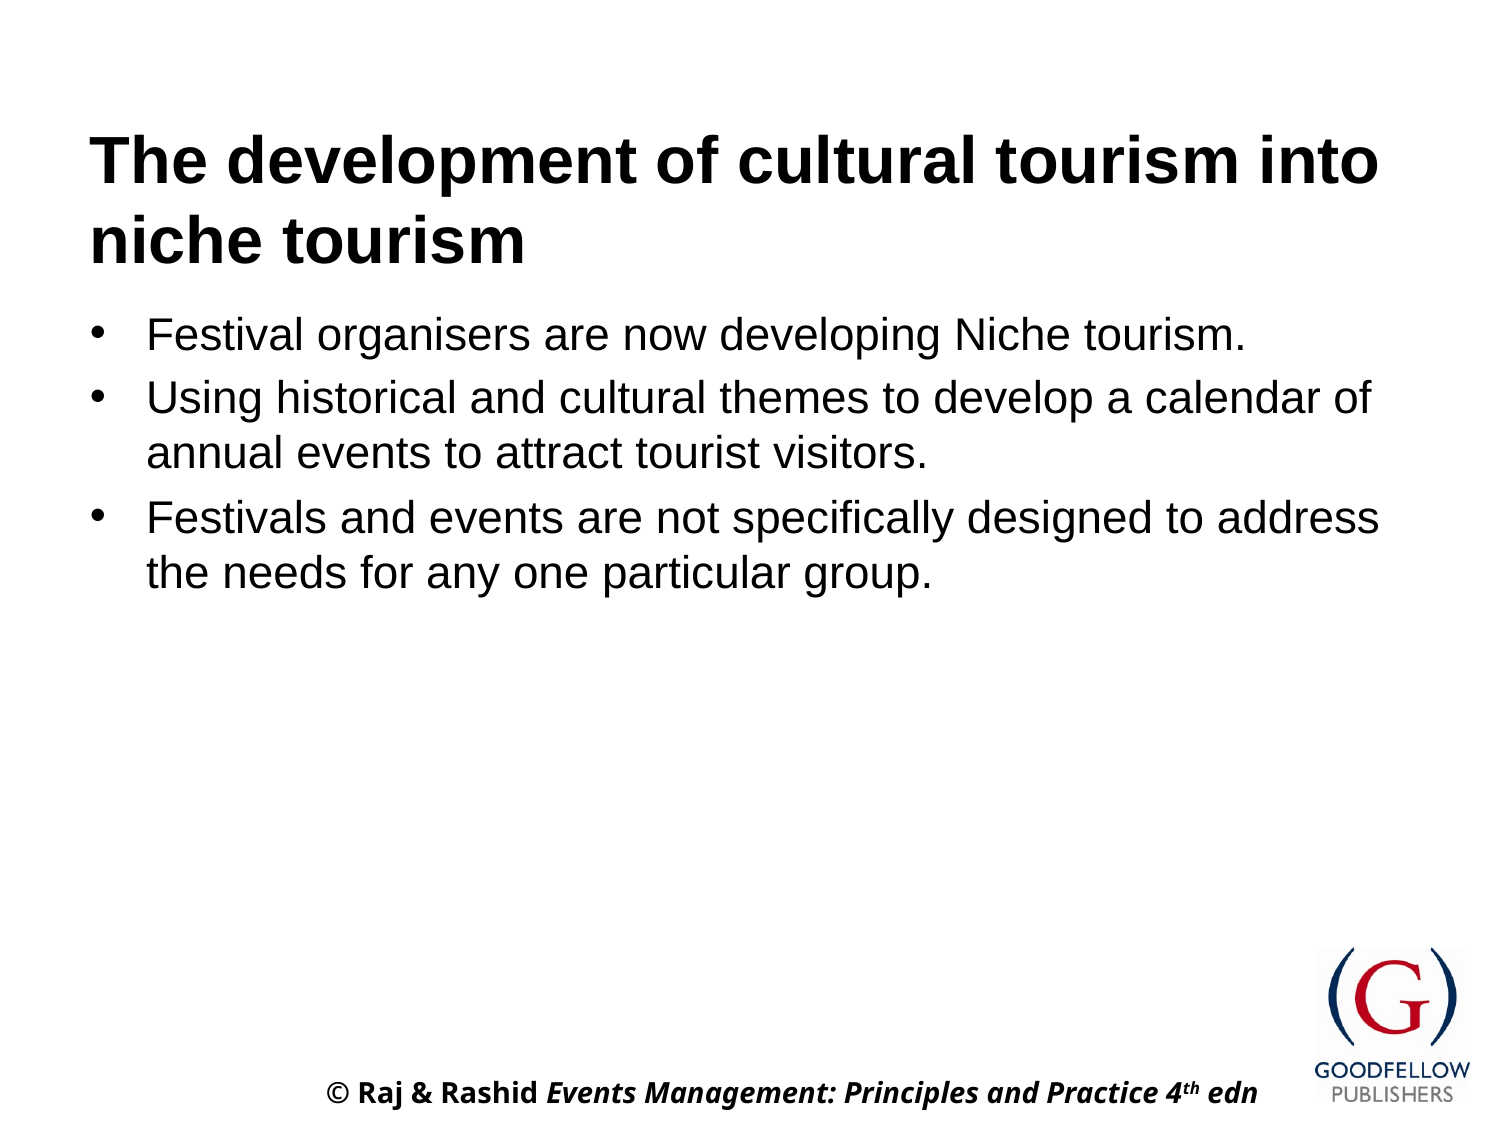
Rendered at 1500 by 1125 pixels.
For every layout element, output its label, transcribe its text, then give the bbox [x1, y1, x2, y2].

list Festival organisers are now developing Niche tourism. Using historical and cultural themes to develop a calendar of annual events to attract tourist visitors. Festivals and events are not specifically designed to address the needs for any one particular group. [75, 296, 1425, 923]
picture [1315, 947, 1470, 1102]
title The development of cultural tourism into niche tourism [75, 109, 1425, 268]
